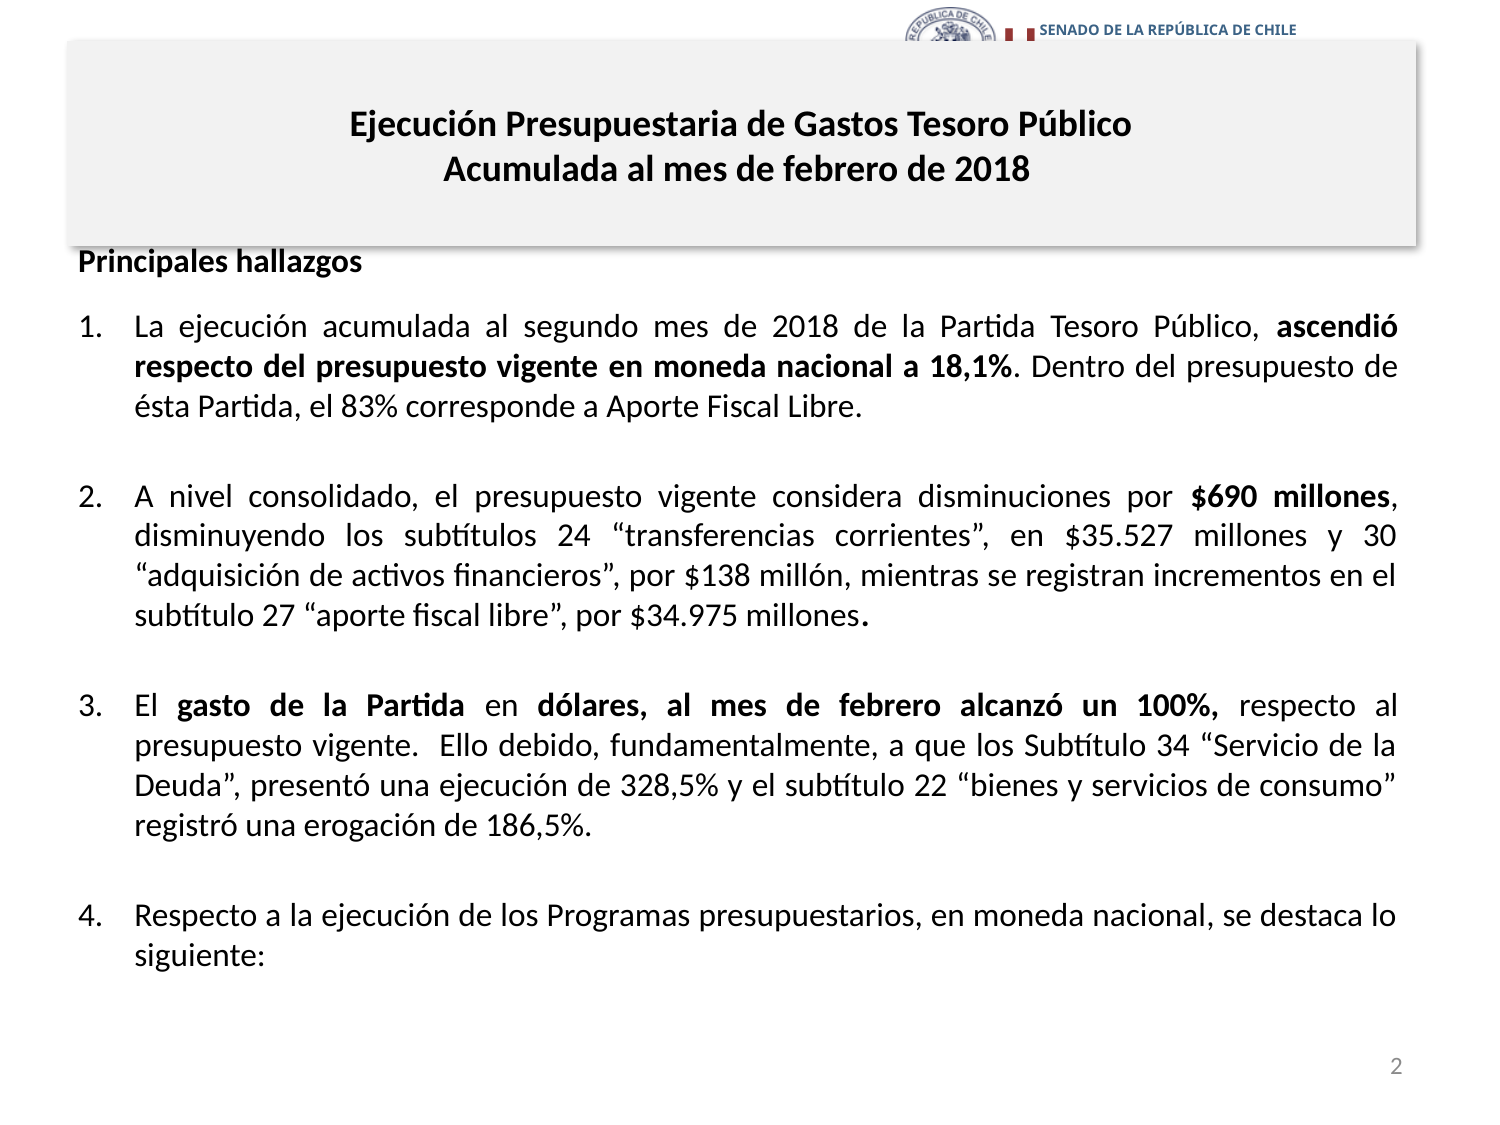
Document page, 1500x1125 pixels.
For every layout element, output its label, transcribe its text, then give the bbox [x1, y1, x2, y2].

title Ejecución Presupuestaria de Gastos Tesoro Público Acumulada al mes de febrero de 2018 [67, 41, 1415, 246]
slide_number 2 [1067, 1035, 1418, 1095]
text_box Principales hallazgos La ejecución acumulada al segundo mes de 2018 de la Partida Tesoro Público, ascendió respecto del presupuesto vigente en moneda nacional a 18,1%. Dentro del presupuesto de ésta Partida, el 83% corresponde a Aporte Fiscal Libre. A nivel consolidado, el presupuesto vigente considera disminuciones por $690 millones, disminuyendo los subtítulos 24 “transferencias corrientes”, en $35.527 millones y 30 “adquisición de activos financieros”, por $138 millón, mientras se registran incrementos en el subtítulo 27 “aporte fiscal libre”, por $34.975 millones. El gasto de la Partida en dólares, al mes de febrero alcanzó un 100%, respecto al presupuesto vigente. Ello debido, fundamentalmente, a que los Subtítulo 34 “Servicio de la Deuda”, presentó una ejecución de 328,5% y el subtítulo 22 “bienes y servicios de consumo” registró una erogación de 186,5%. Respecto a la ejecución de los Programas presupuestarios, en moneda nacional, se destaca lo siguiente: [63, 231, 1414, 1059]
picture [905, 7, 998, 41]
